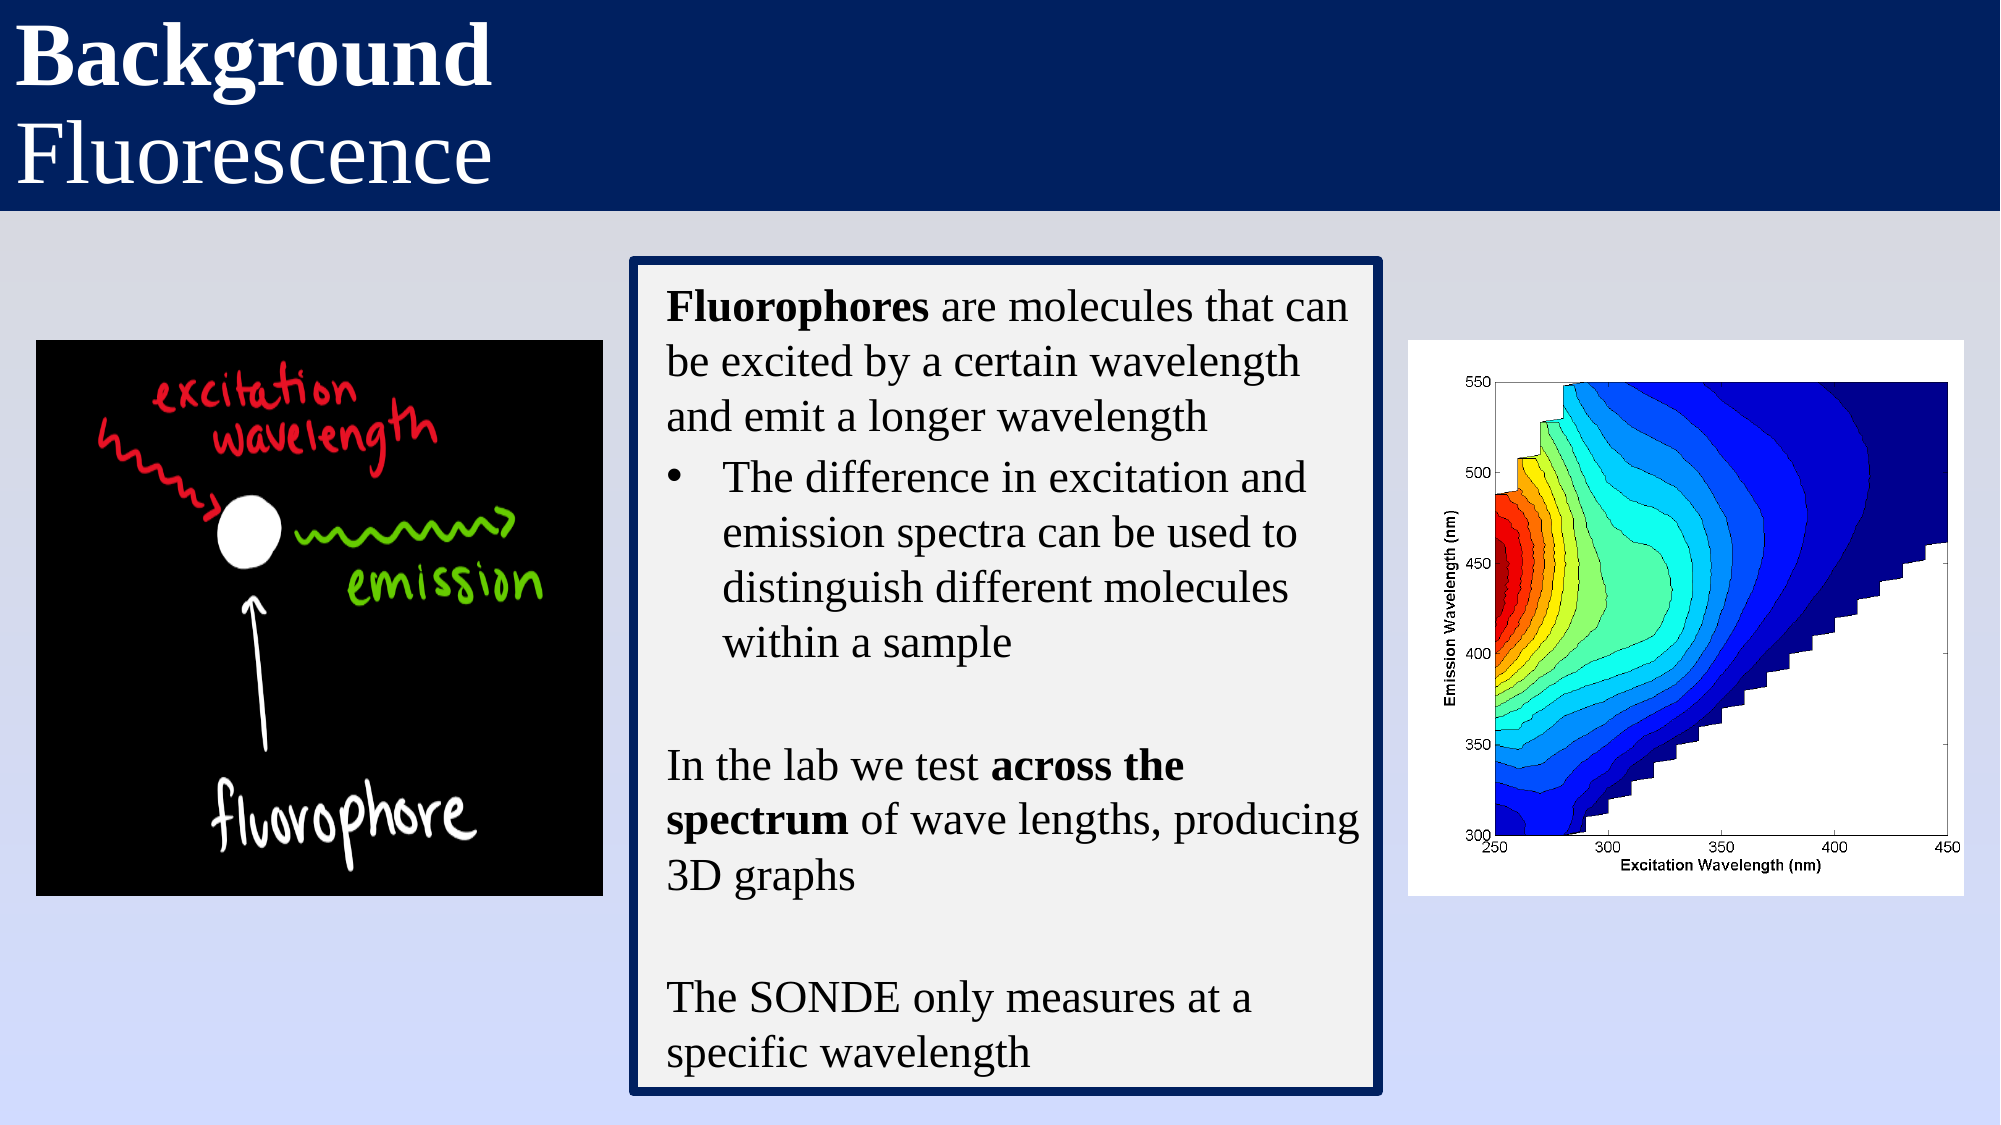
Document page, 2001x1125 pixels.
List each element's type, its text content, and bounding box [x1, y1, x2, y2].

picture [36, 340, 603, 896]
title Background Fluorescence [0, 211, 1725, 218]
text_box Fluorophores are molecules that can be excited by a certain wavelength and emit a longer wavelength The difference in excitation and emission spectra can be used to distinguish different molecules within a sample In the lab we test across the spectrum of wave lengths, producing 3D graphs The SONDE only measures at a specific wavelength [633, 260, 1378, 1092]
picture [1408, 340, 1964, 896]
text_box Background Fluorescence [0, 0, 2000, 211]
